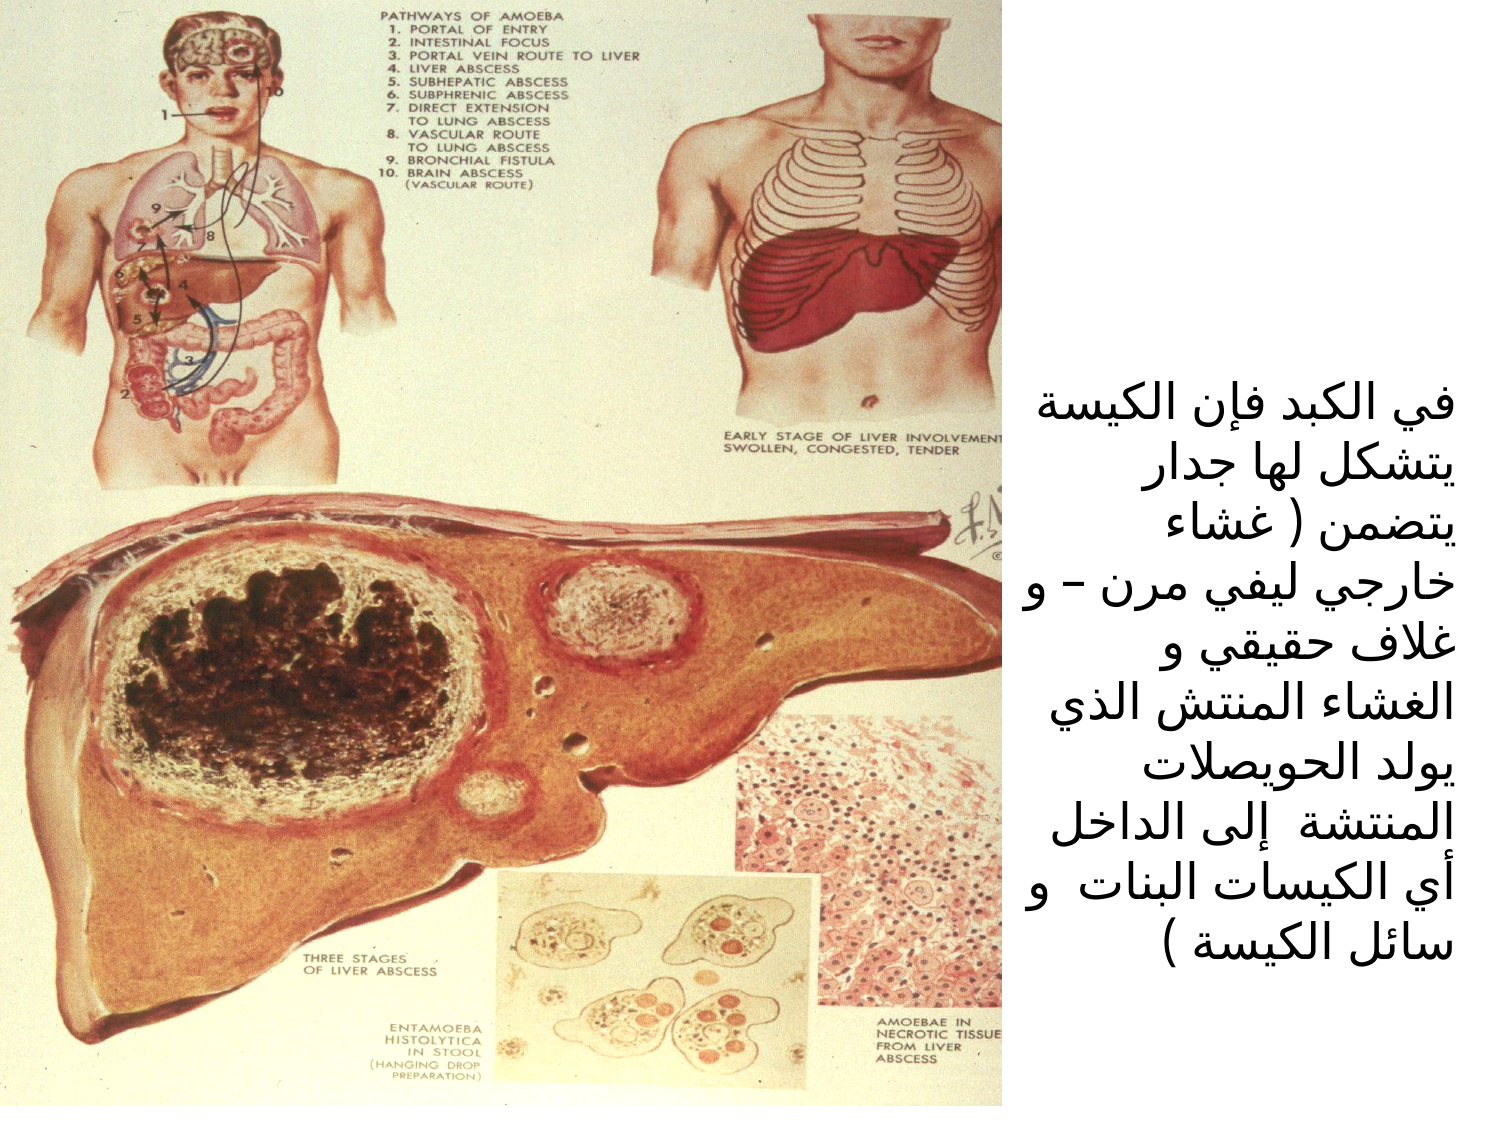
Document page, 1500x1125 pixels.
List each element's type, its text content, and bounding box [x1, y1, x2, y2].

picture [0, 0, 1002, 1107]
text_box Amebic liver absc في الكبد فإن الكيسة يتشكل لها جدار يتضمن ( غشاء خارجي ليفي مرن – و غلاف حقيقي و الغشاء المنتش الذي يولد الحويصلات المنتشة إلى الداخل أي الكيسات البنات و سائل الكيسة ) s [1005, 302, 1471, 1062]
